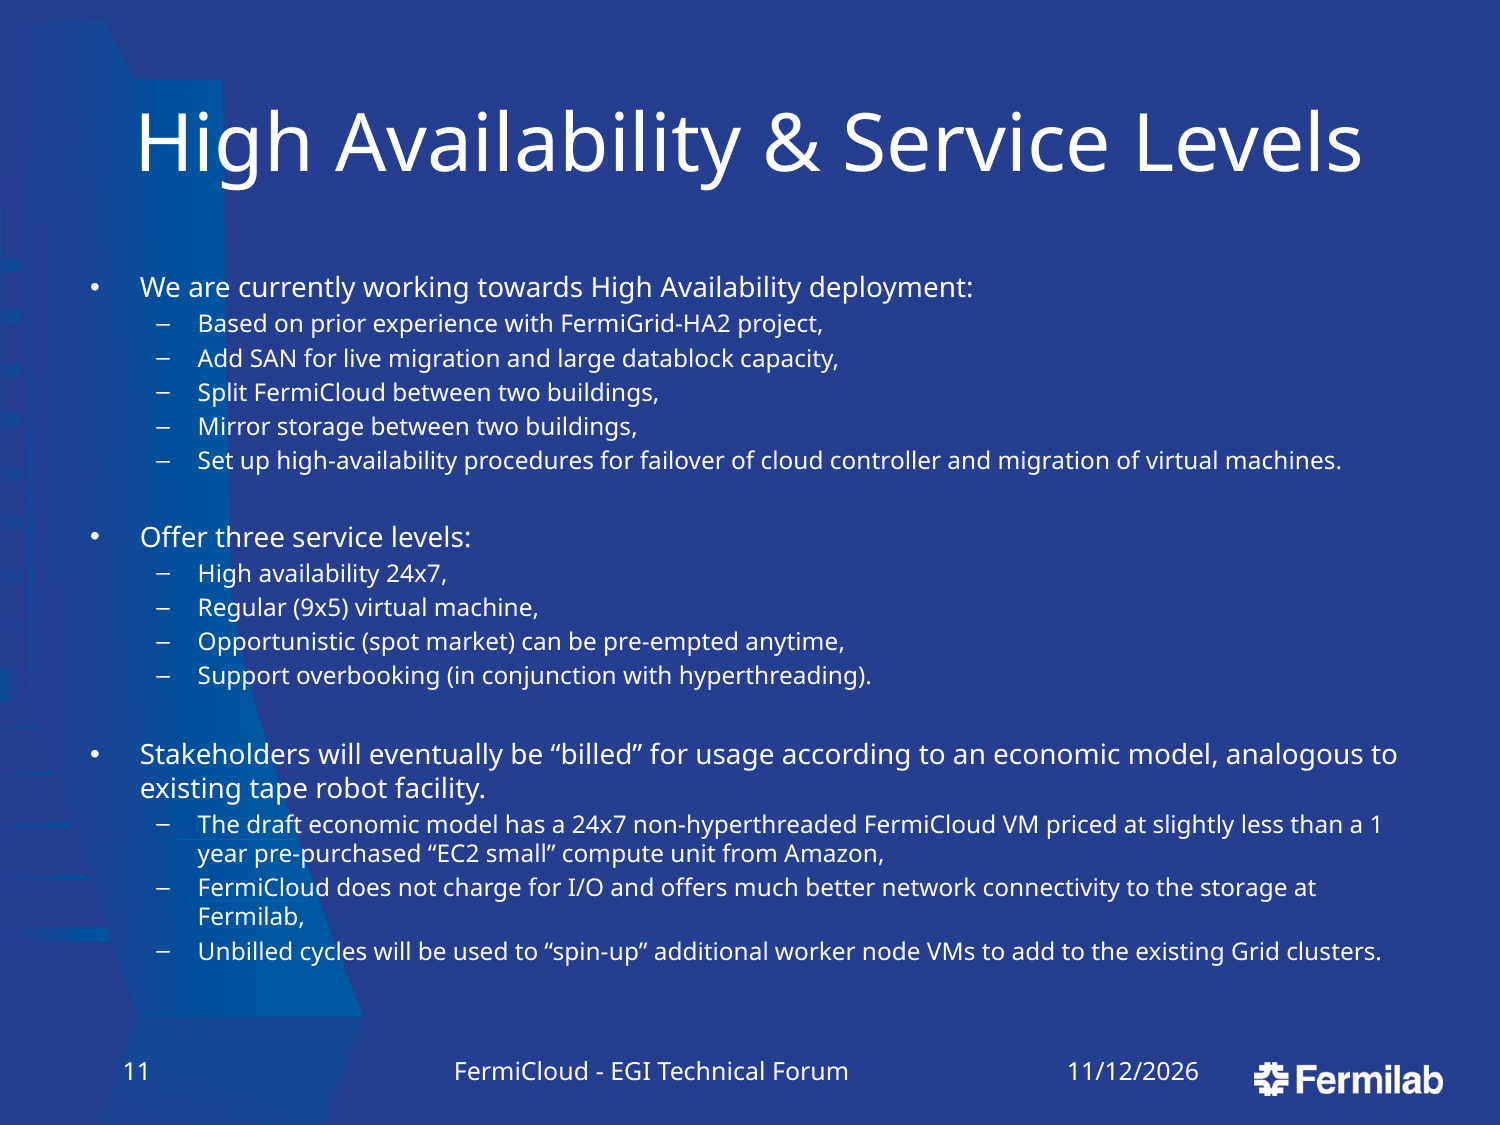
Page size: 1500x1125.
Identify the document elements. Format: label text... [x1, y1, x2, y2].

list We are currently working towards High Availability deployment: Based on prior experience with FermiGrid-HA2 project, Add SAN for live migration and large datablock capacity, Split FermiCloud between two buildings, Mirror storage between two buildings, Set up high-availability procedures for failover of cloud controller and migration of virtual machines. Offer three service levels: High availability 24x7, Regular (9x5) virtual machine, Opportunistic (spot market) can be pre-empted anytime, Support overbooking (in conjunction with hyperthreading). Stakeholders will eventually be “billed” for usage according to an economic model, analogous to existing tape robot facility. The draft economic model has a 24x7 non-hyperthreaded FermiCloud VM priced at slightly less than a 1 year pre-purchased “EC2 small” compute unit from Amazon, FermiCloud does not charge for I/O and offers much better network connectivity to the storage at Fermilab, Unbilled cycles will be used to “spin-up” additional worker node VMs to add to the existing Grid clusters. [75, 262, 1425, 1005]
title High Availability & Service Levels [75, 45, 1425, 233]
footer FermiCloud - EGI Technical Forum [253, 1042, 1051, 1103]
slide_number 10 [75, 1042, 167, 1103]
picture [0, 0, 1500, 1125]
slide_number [1051, 1042, 1231, 1103]
